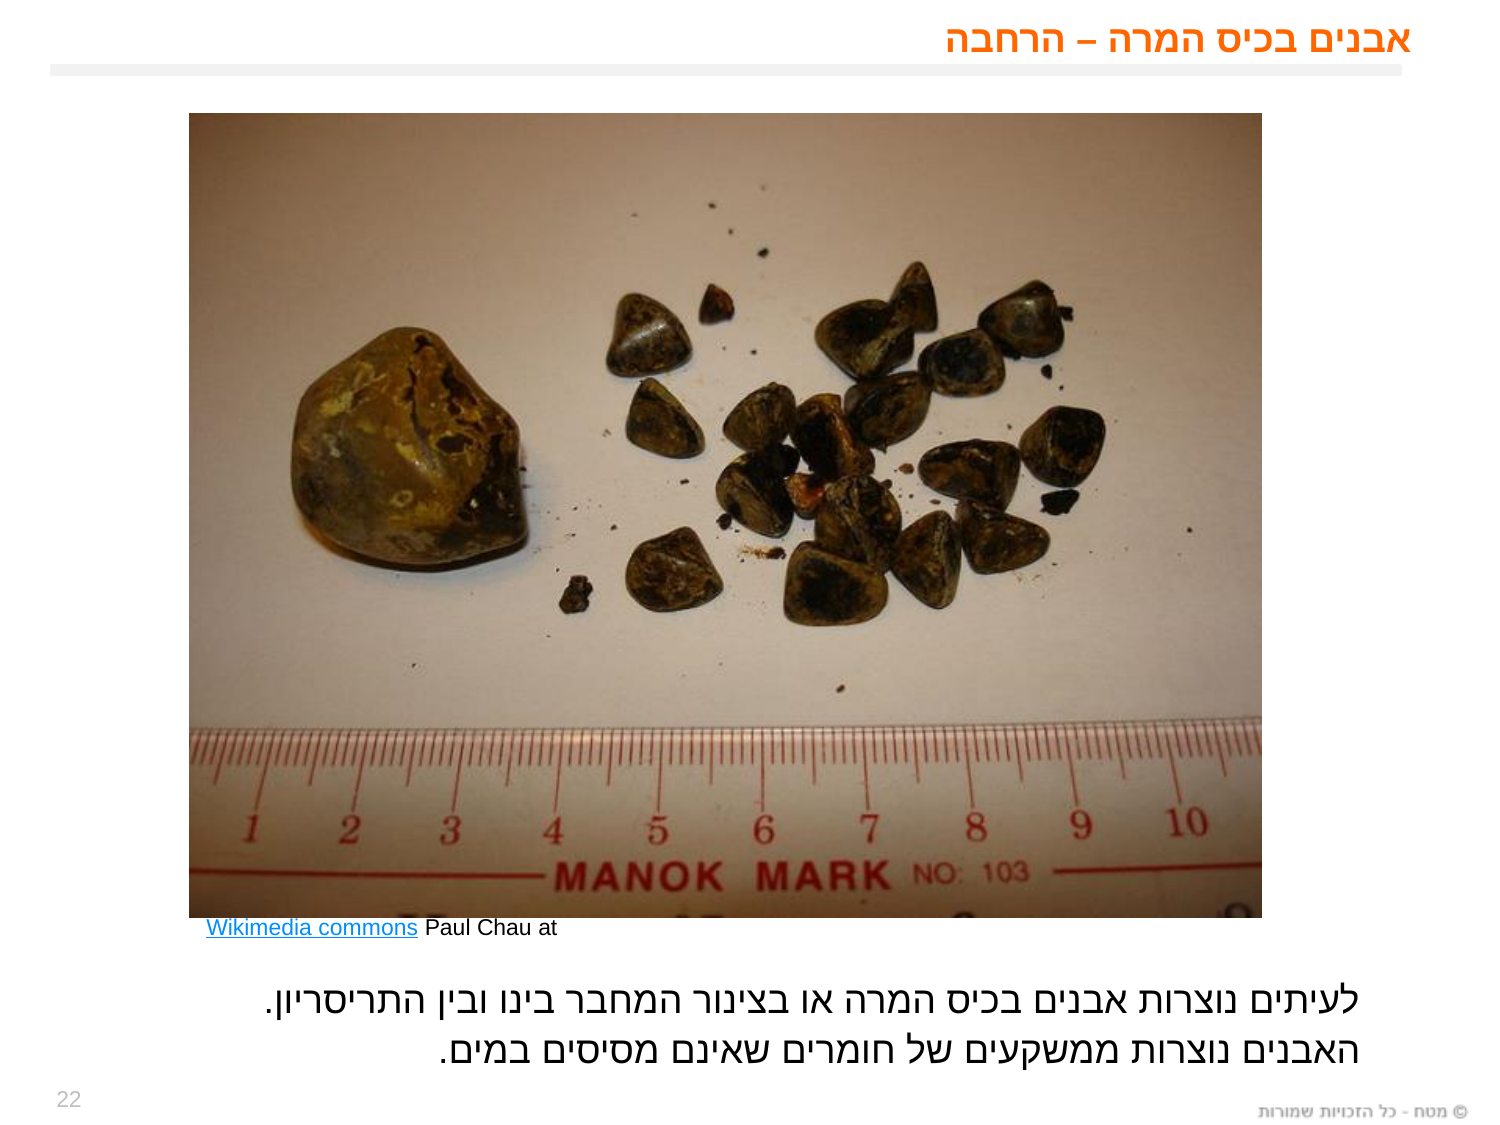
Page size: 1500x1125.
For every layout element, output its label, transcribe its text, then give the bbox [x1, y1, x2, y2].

text_box Paul Chau at Wikimedia commons [191, 925, 573, 948]
text_box לעיתים נוצרות אבנים בכיס המרה או בצינור המחבר בינו ובין התריסריון. האבנים נוצרות ממשקעים של חומרים שאינם מסיסים במים. [88, 968, 1376, 1094]
text_box [50, 64, 1402, 76]
title אבנים בכיס המרה – הרחבה [76, 7, 1427, 91]
picture [0, 0, 1500, 1125]
text_box 22 [41, 1077, 136, 1118]
